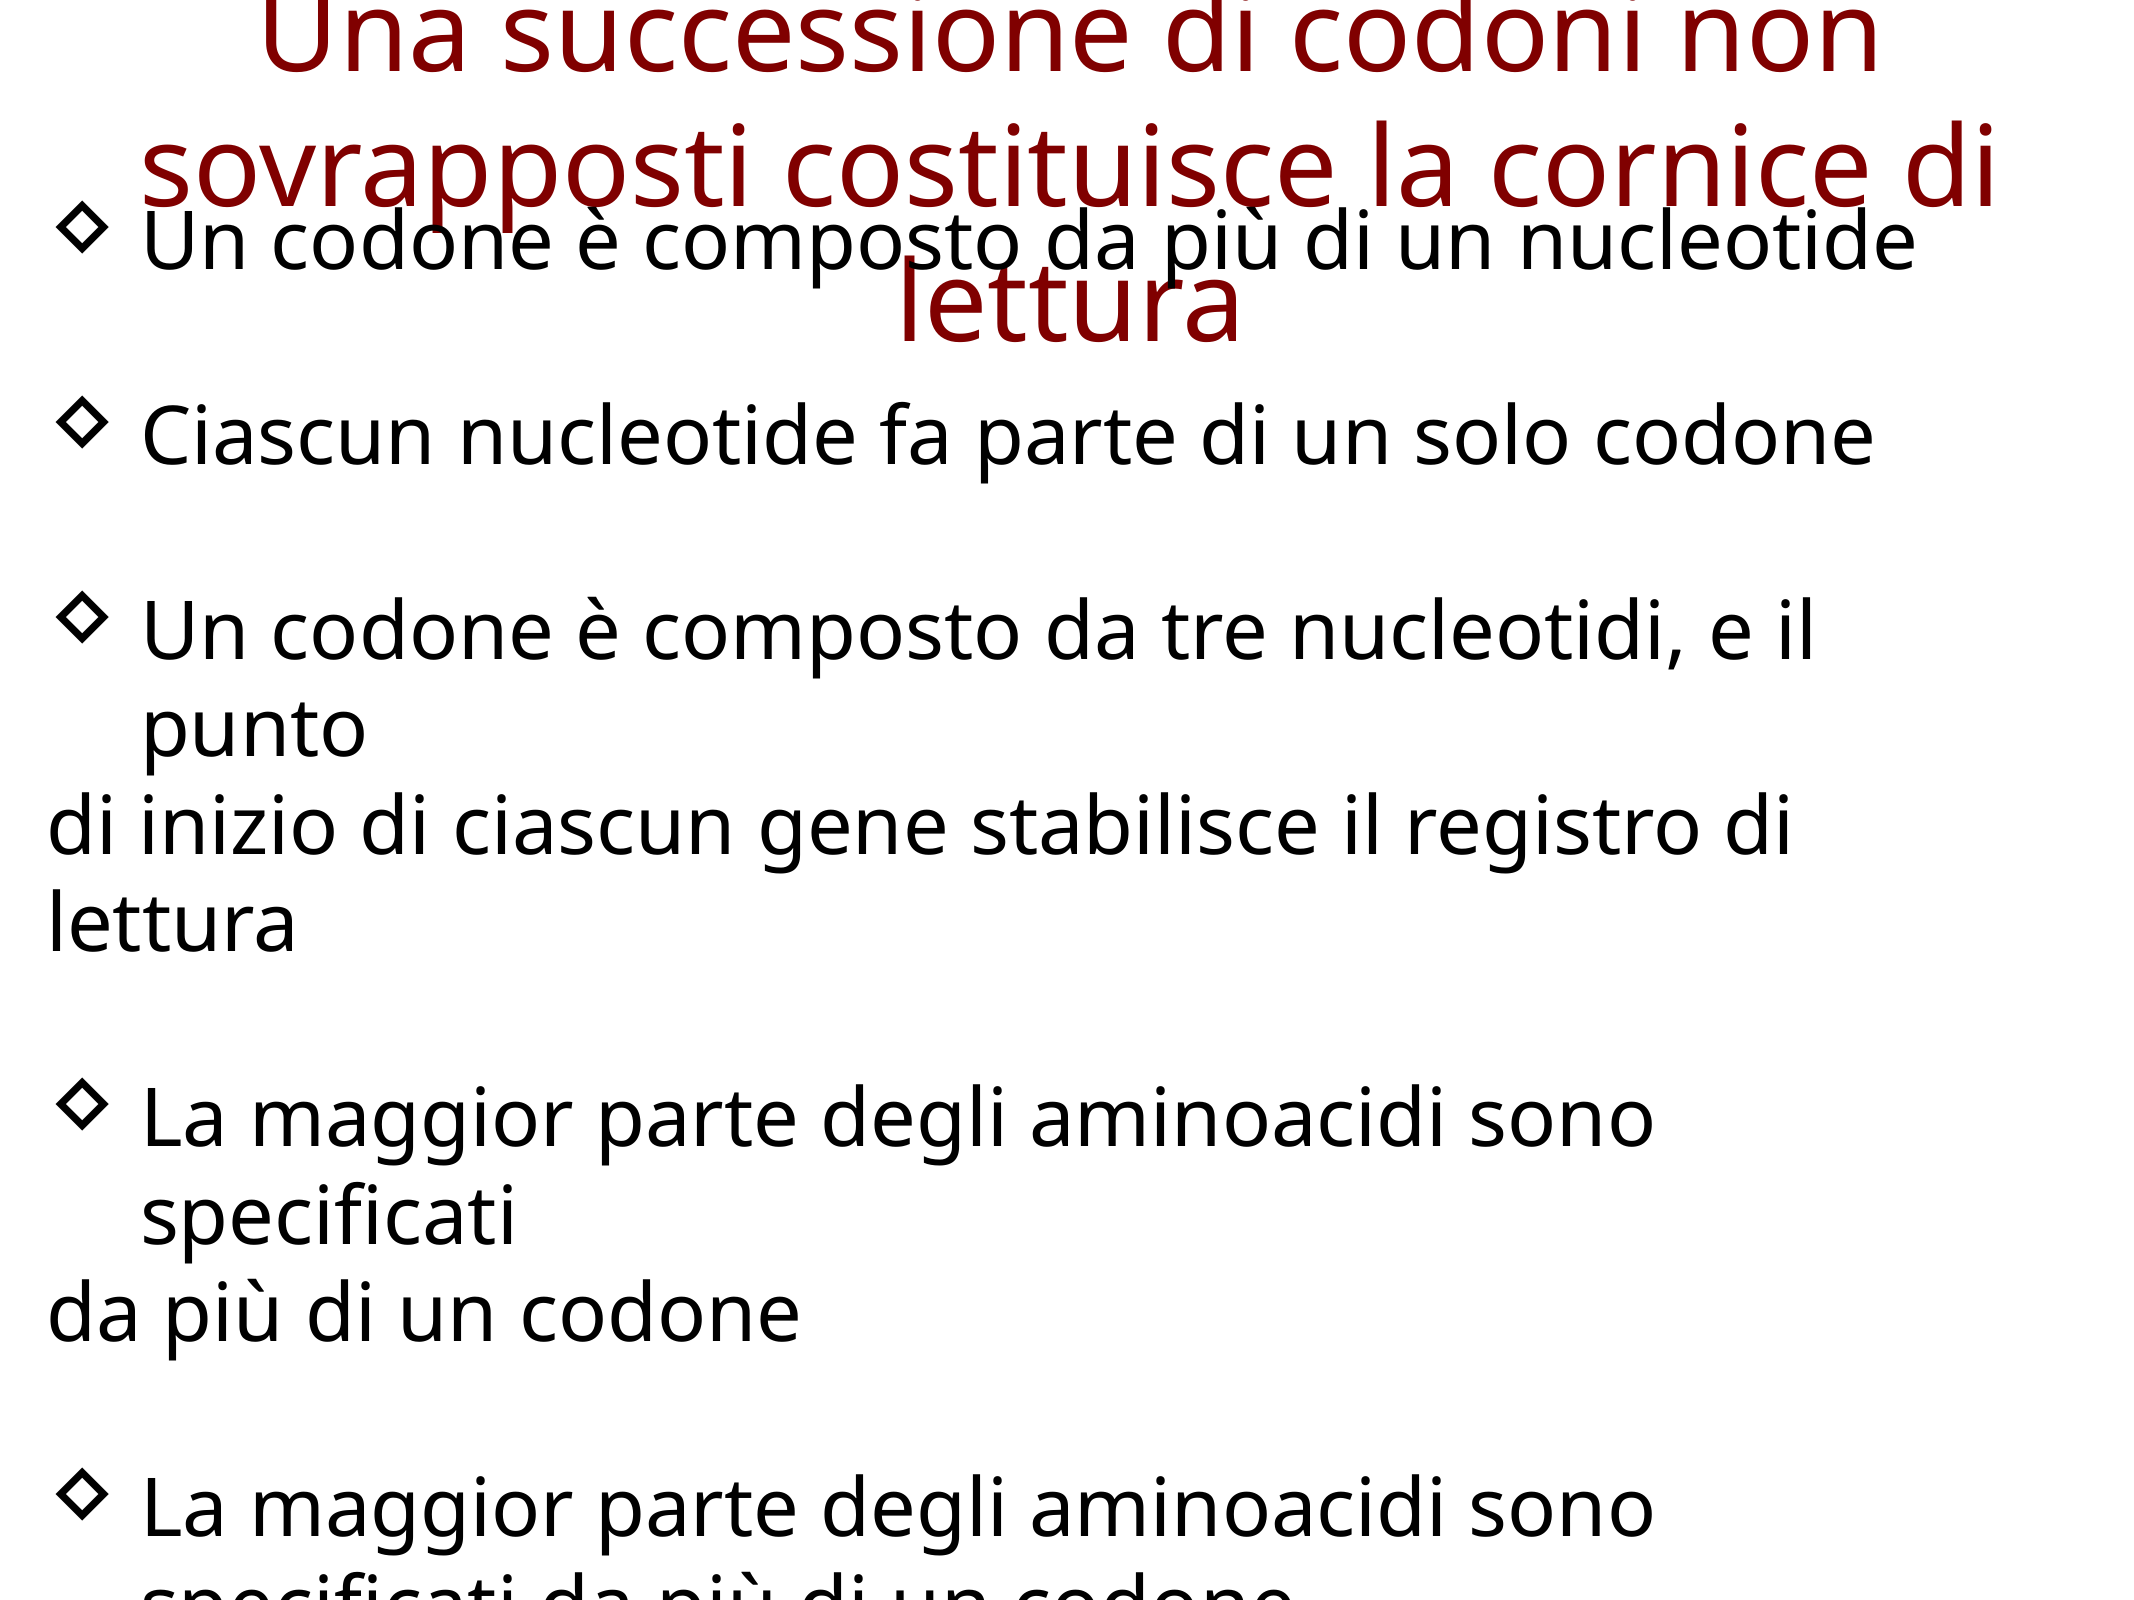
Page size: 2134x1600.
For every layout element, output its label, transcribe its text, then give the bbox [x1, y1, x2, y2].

text_box Un codone è composto da più di un nucleotide Ciascun nucleotide fa parte di un solo codone Un codone è composto da tre nucleotidi, e il punto di inizio di ciascun gene stabilisce il registro di lettura La maggior parte degli aminoacidi sono specificati da più di un codone La maggior parte degli aminoacidi sono specificati da più di un codone [37, 179, 2006, 1600]
text_box Una successione di codoni non sovrapposti costituisce la cornice di lettura [8, 0, 2134, 372]
